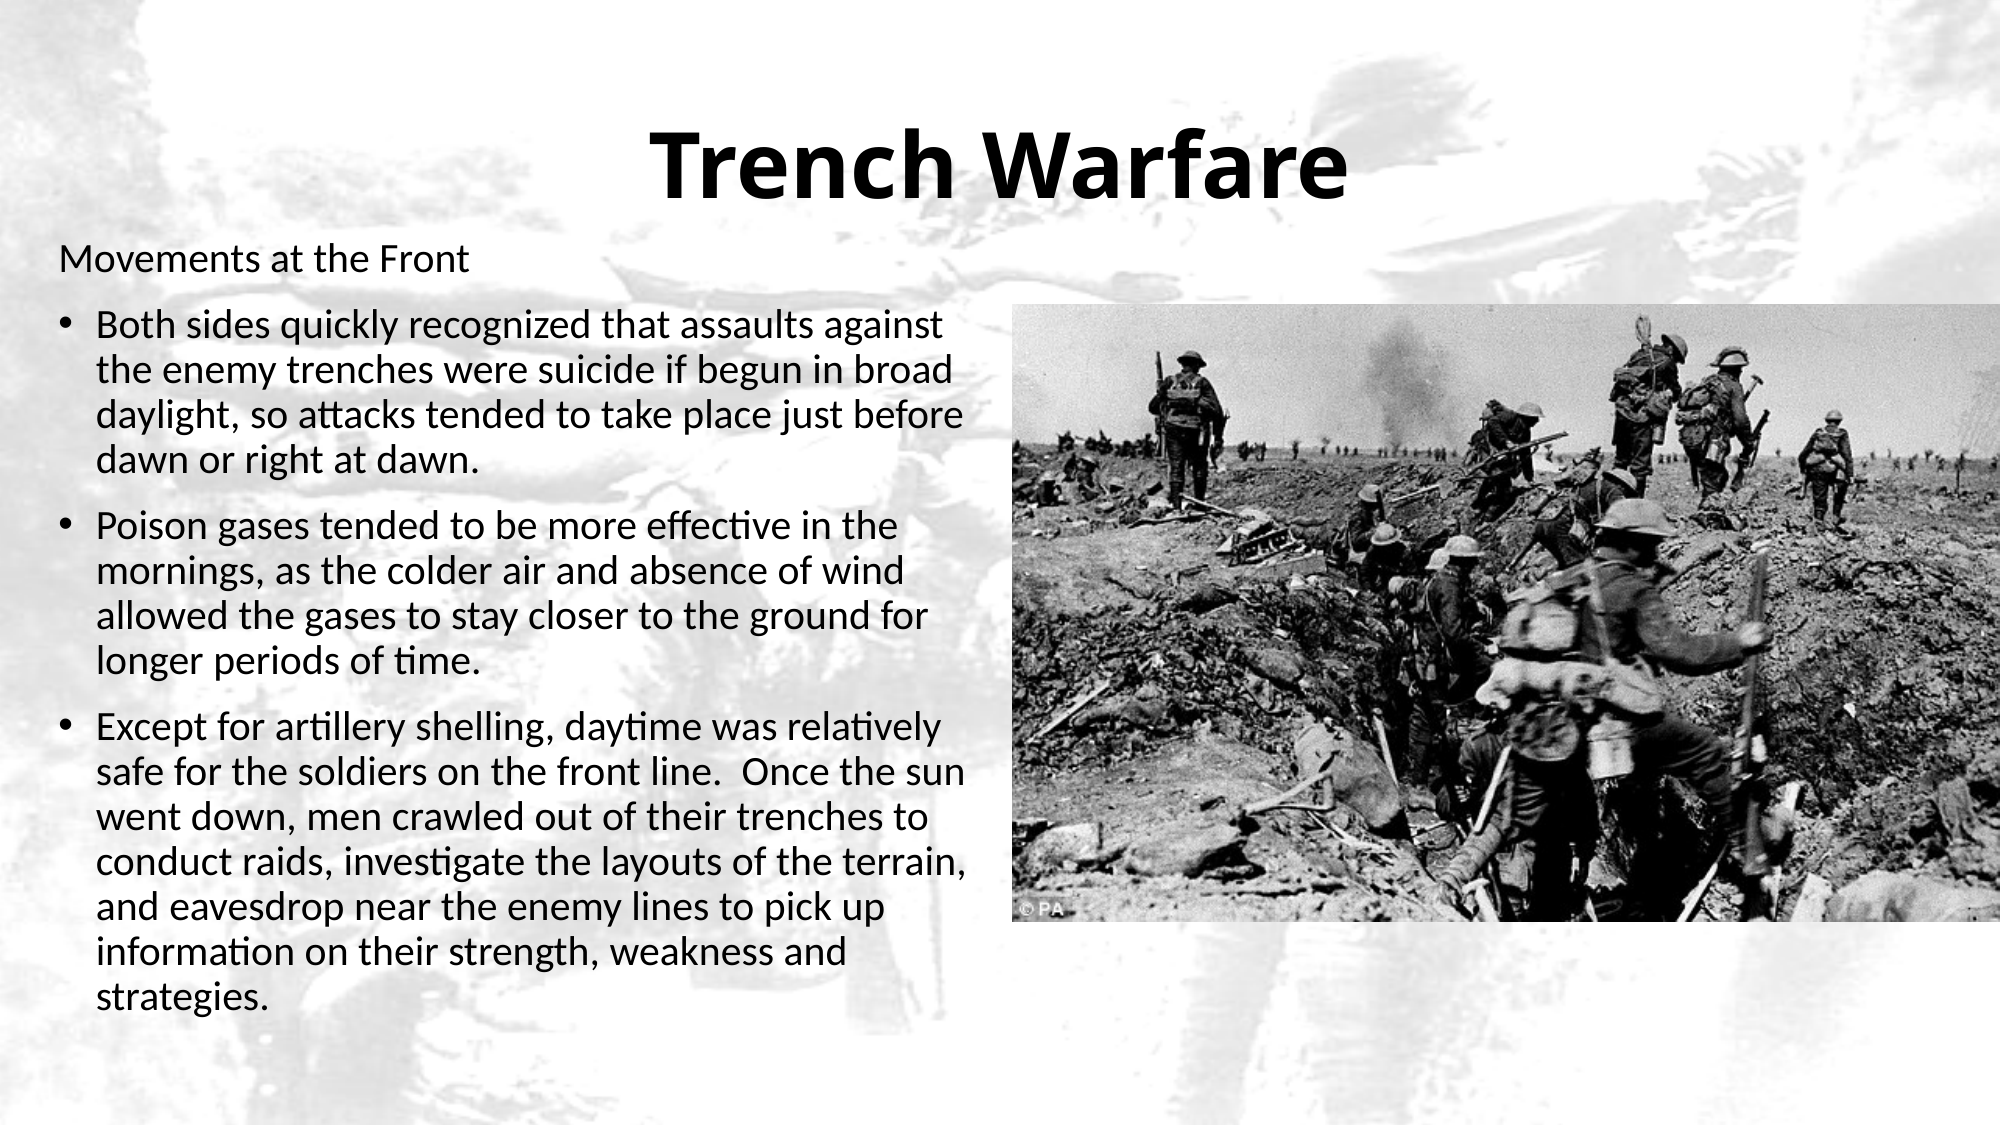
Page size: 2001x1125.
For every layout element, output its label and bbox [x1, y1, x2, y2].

list [1012, 304, 2000, 922]
picture [0, 0, 2000, 1125]
